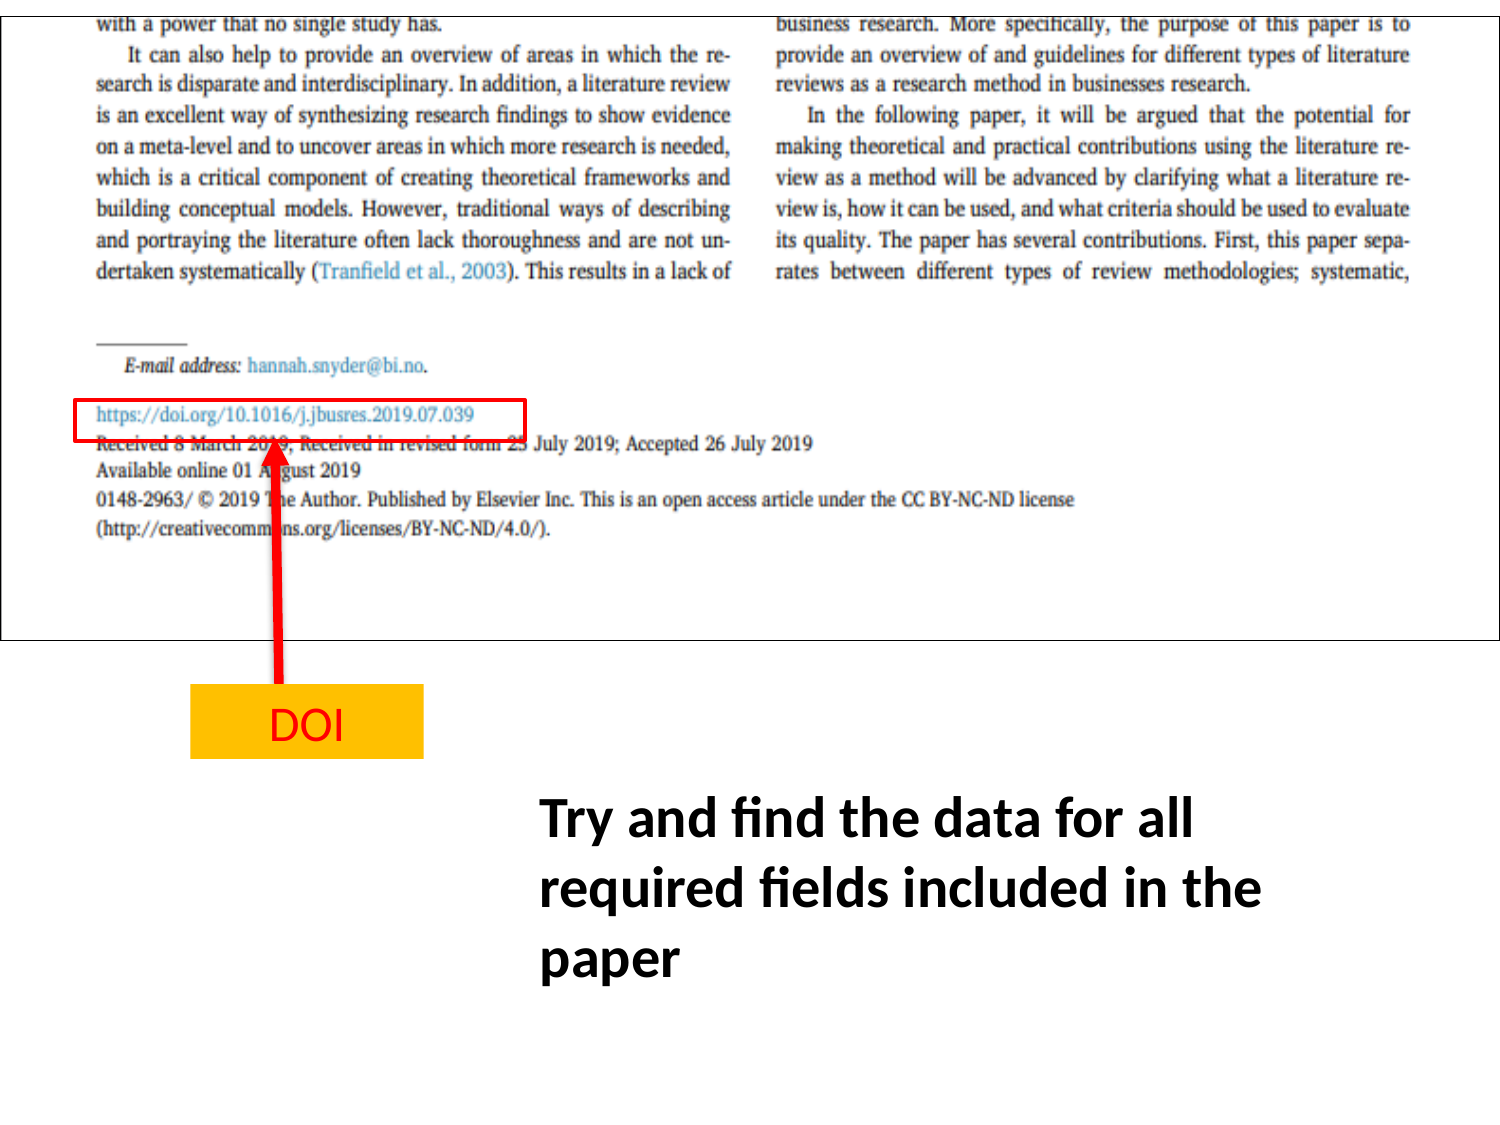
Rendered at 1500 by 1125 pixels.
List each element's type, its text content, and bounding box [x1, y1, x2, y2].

picture [0, 15, 1500, 642]
text_box Try and find the data for all required fields included in the paper [524, 771, 1425, 997]
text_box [190, 437, 424, 761]
